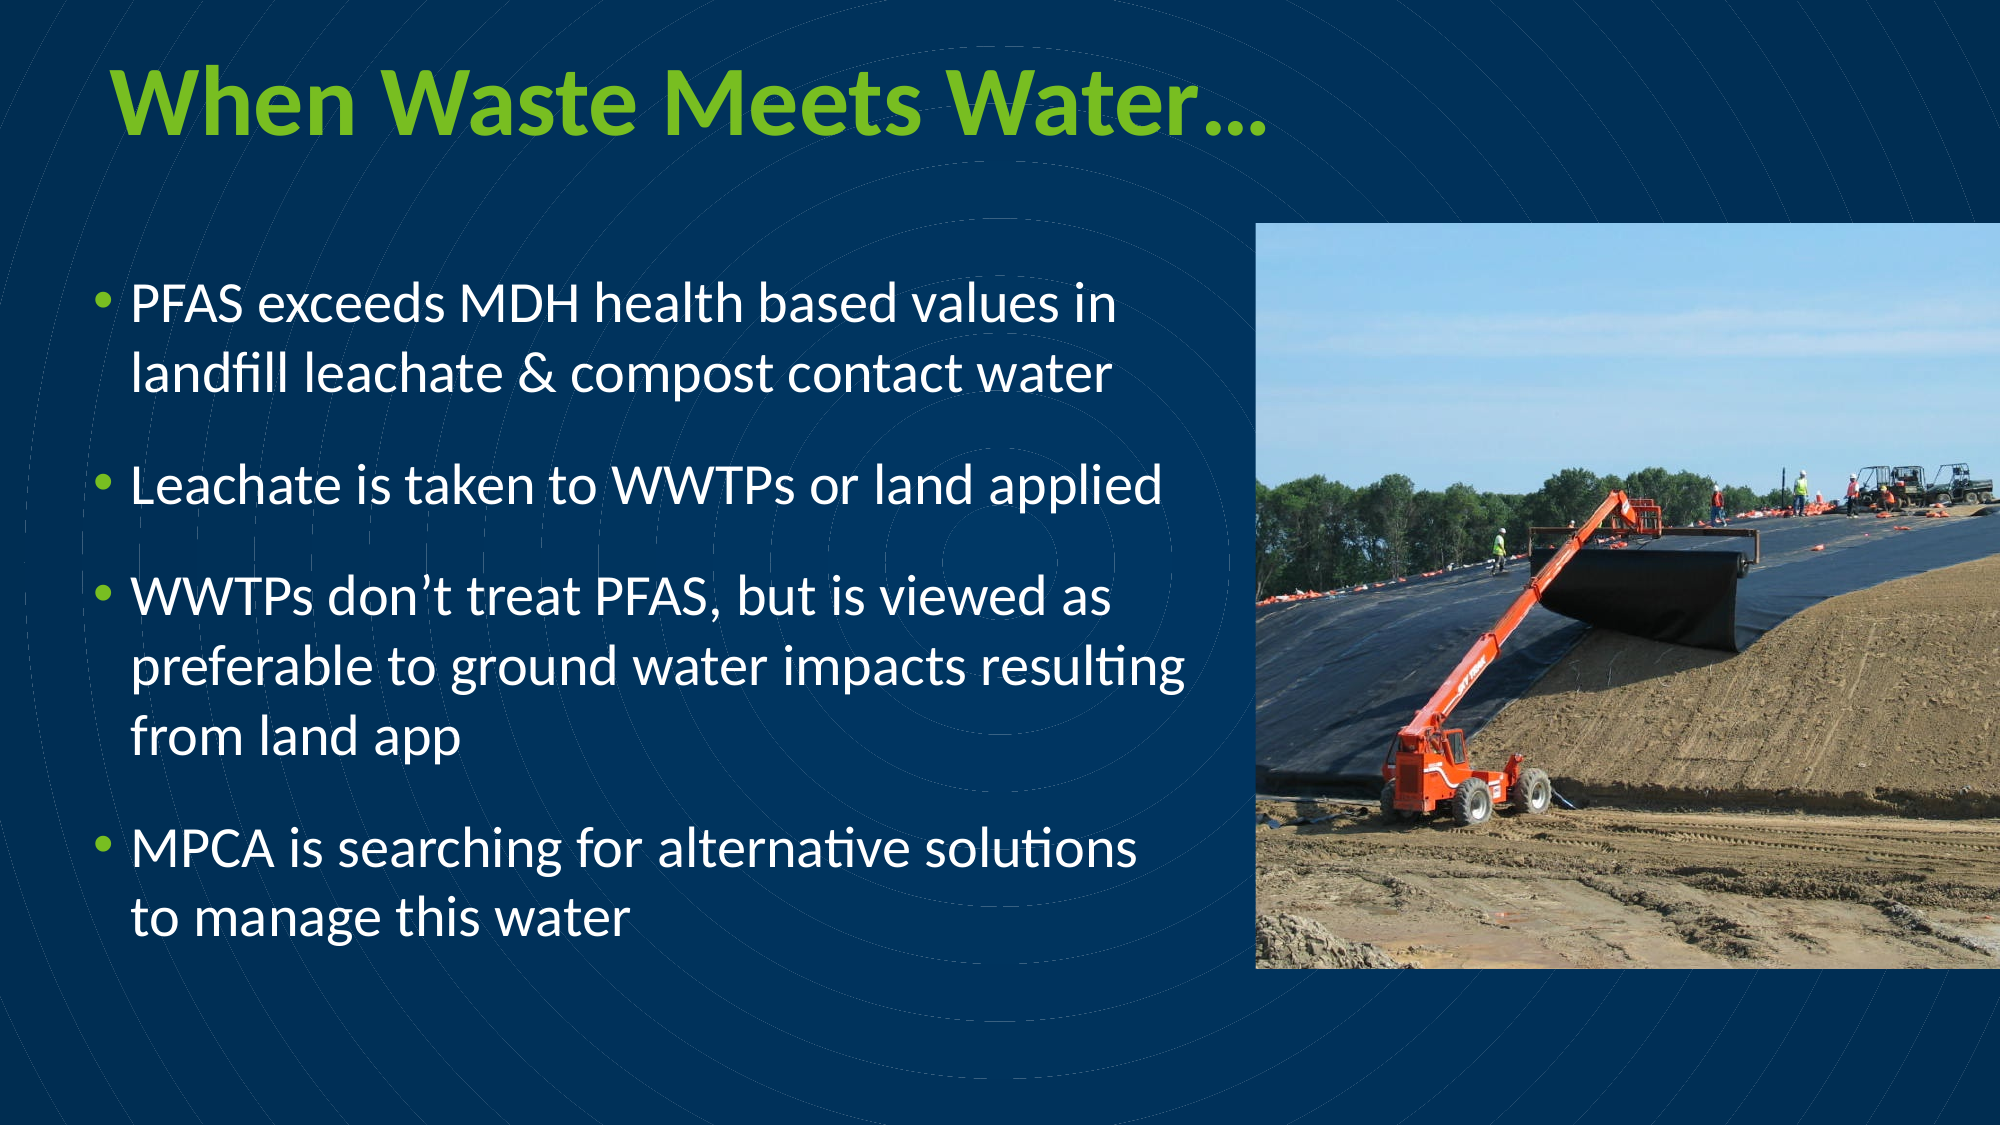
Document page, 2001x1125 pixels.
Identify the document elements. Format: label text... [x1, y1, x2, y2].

title When Waste Meets Water… [0, 28, 1288, 179]
picture [1255, 223, 2000, 969]
list PFAS exceeds MDH health based values in landfill leachate & compost contact water Leachate is taken to WWTPs or land applied WWTPs don’t treat PFAS, but is viewed as preferable to ground water impacts resulting from land app MPCA is searching for alternative solutions to manage this water [78, 257, 1207, 1043]
